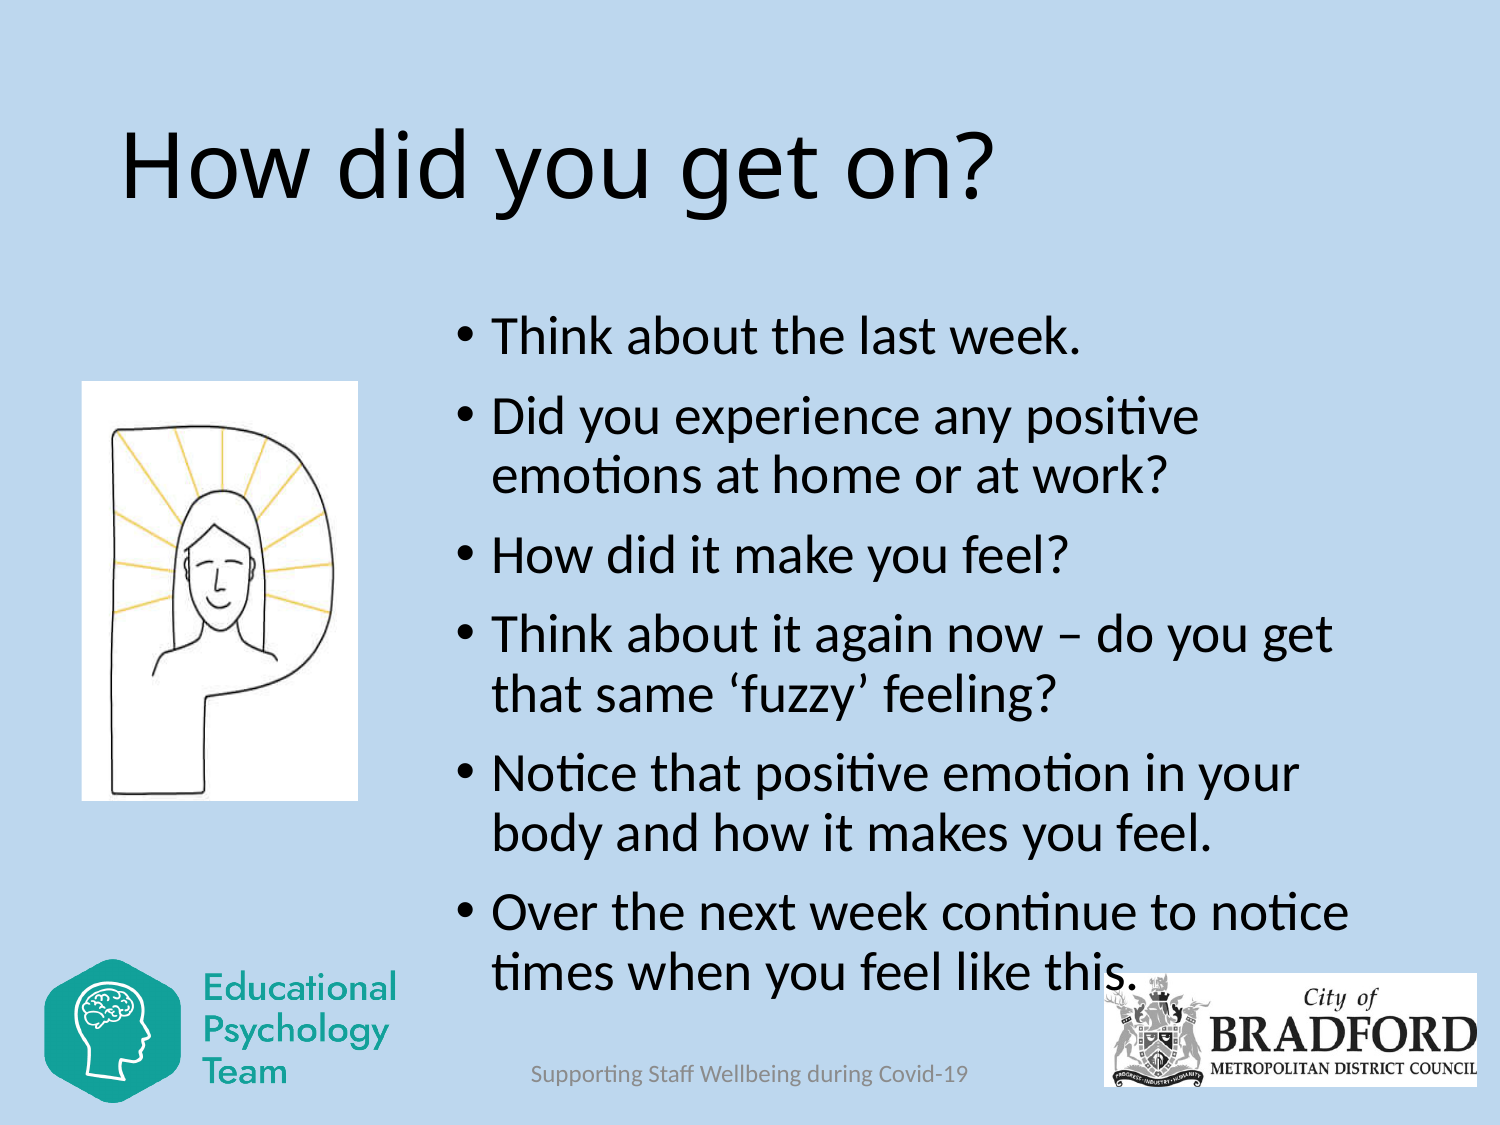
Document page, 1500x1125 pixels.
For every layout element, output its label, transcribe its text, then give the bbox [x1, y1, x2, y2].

list Think about the last week. Did you experience any positive emotions at home or at work? How did it make you feel? Think about it again now – do you get that same ‘fuzzy’ feeling? Notice that positive emotion in your body and how it makes you feel. Over the next week continue to notice times when you feel like this. [440, 299, 1397, 1014]
footer Supporting Staff Wellbeing during Covid-19 [496, 1042, 1004, 1103]
picture [1104, 973, 1477, 1087]
picture [44, 959, 397, 1103]
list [81, 381, 358, 801]
title How did you get on? [103, 59, 1397, 278]
